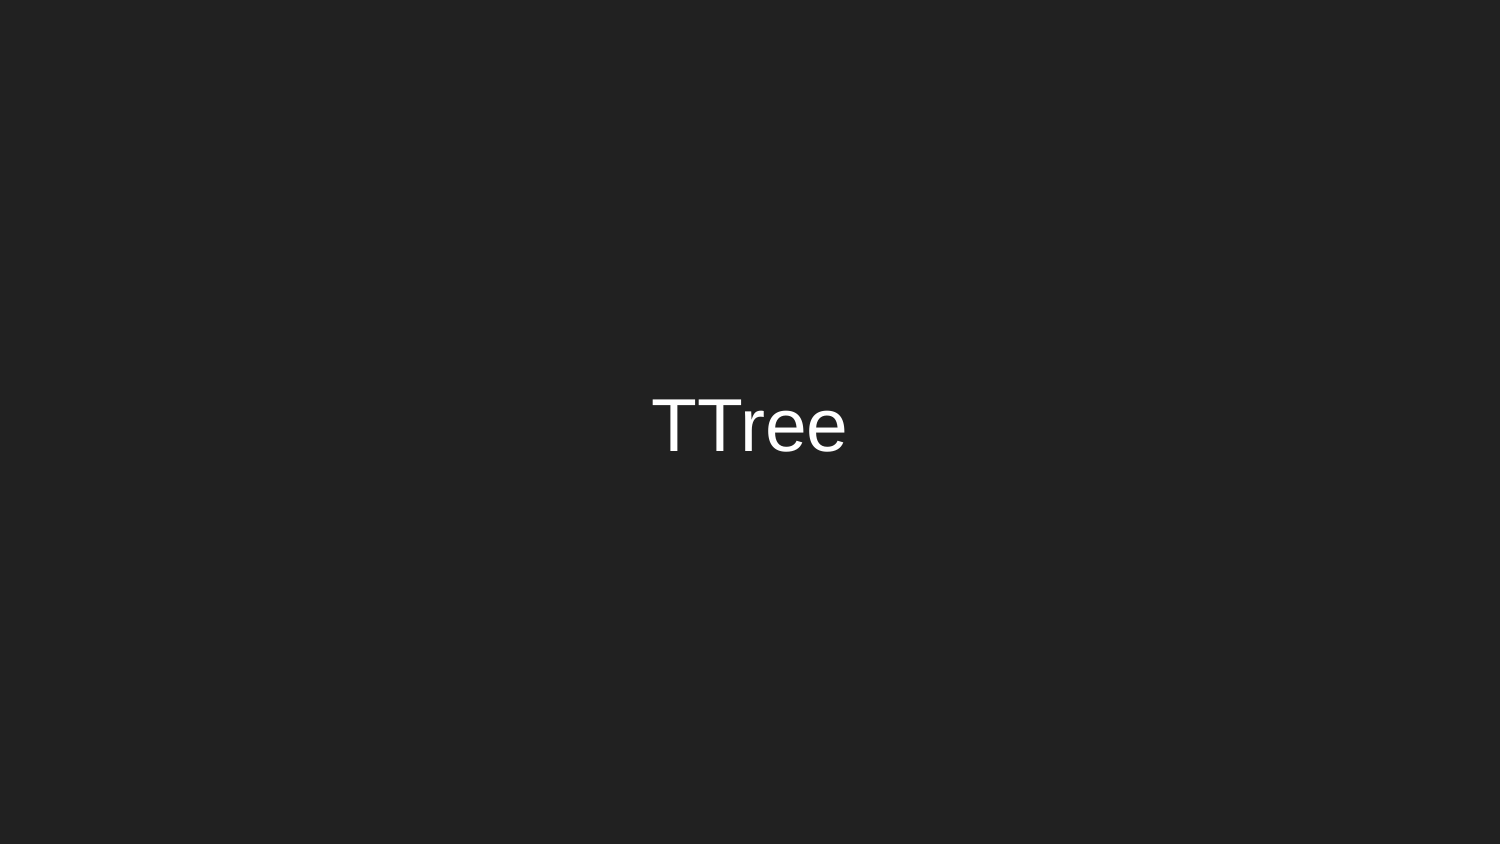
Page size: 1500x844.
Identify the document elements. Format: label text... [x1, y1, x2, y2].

title TTree [51, 352, 1449, 491]
